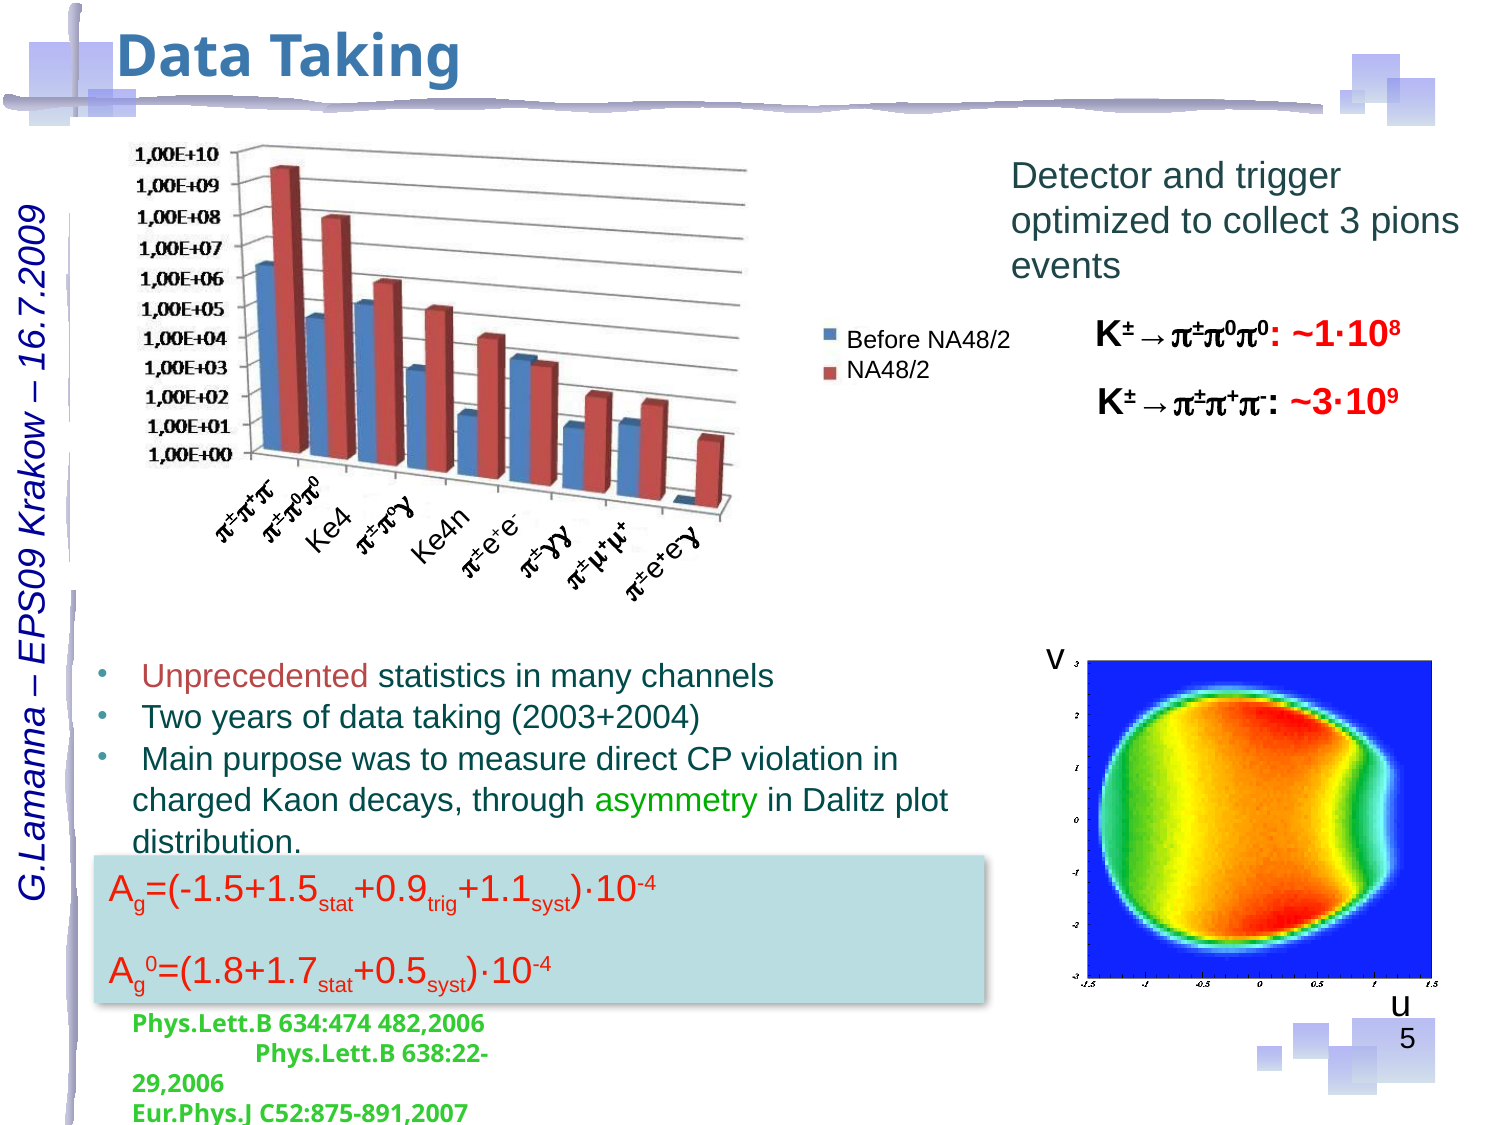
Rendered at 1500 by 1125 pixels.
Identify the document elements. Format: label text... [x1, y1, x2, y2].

text_box Unprecedented statistics in many channels Two years of data taking (2003+2004) Main purpose was to measure direct CP violation in charged Kaon decays, through asymmetry in Dalitz plot distribution. New limits on CP violation in charged kaon decays [80, 642, 1025, 911]
text_box Ag=(-1.5+1.5stat+0.9trig+1.1syst)·10-4 Ag0=(1.8+1.7stat+0.5syst)·10-4 [93, 855, 985, 1003]
title Data Taking [100, 0, 999, 107]
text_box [70, 116, 1044, 590]
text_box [1031, 620, 1475, 1083]
text_box Detector and trigger optimized to collect 3 pions events K±→±00: ~1·108 K±→±+-: ~3·109 [1048, 140, 1500, 457]
text_box Phys.Lett.B 634:474 482,2006 Phys.Lett.B 638:22-29,2006 Eur.Phys.J C52:875-891,2007 [117, 1000, 516, 1102]
